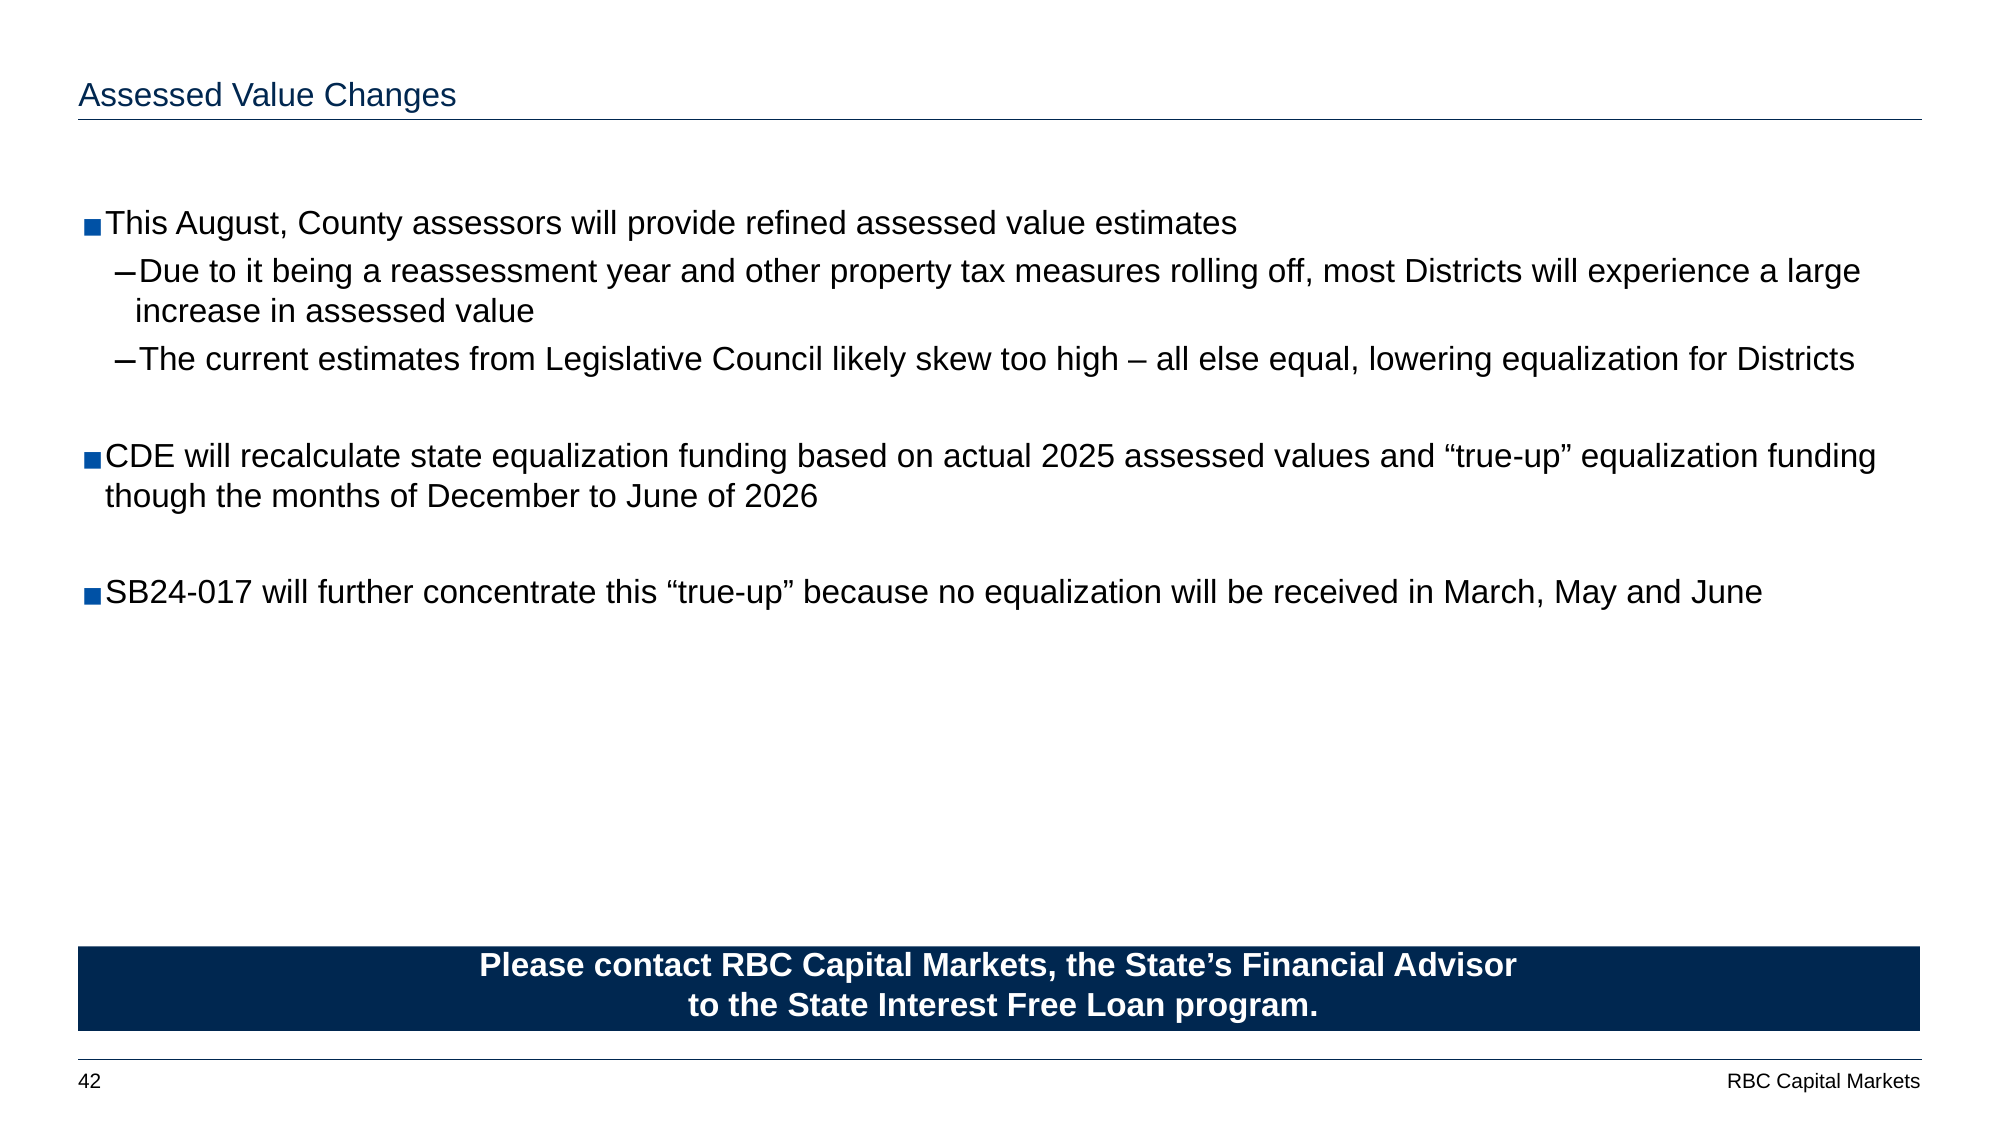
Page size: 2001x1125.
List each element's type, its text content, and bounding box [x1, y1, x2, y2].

list This August, County assessors will provide refined assessed value estimates Due to it being a reassessment year and other property tax measures rolling off, most Districts will experience a large increase in assessed value The current estimates from Legislative Council likely skew too high – all else equal, lowering equalization for Districts CDE will recalculate state equalization funding based on actual 2025 assessed values and “true-up” equalization funding though the months of December to June of 2026 SB24-017 will further concentrate this “true-up” because no equalization will be received in March, May and June [78, 195, 1921, 990]
title Assessed Value Changes [78, 77, 1921, 114]
text_box Please contact RBC Capital Markets, the State’s Financial Advisor to the State Interest Free Loan program. [78, 946, 1920, 1031]
